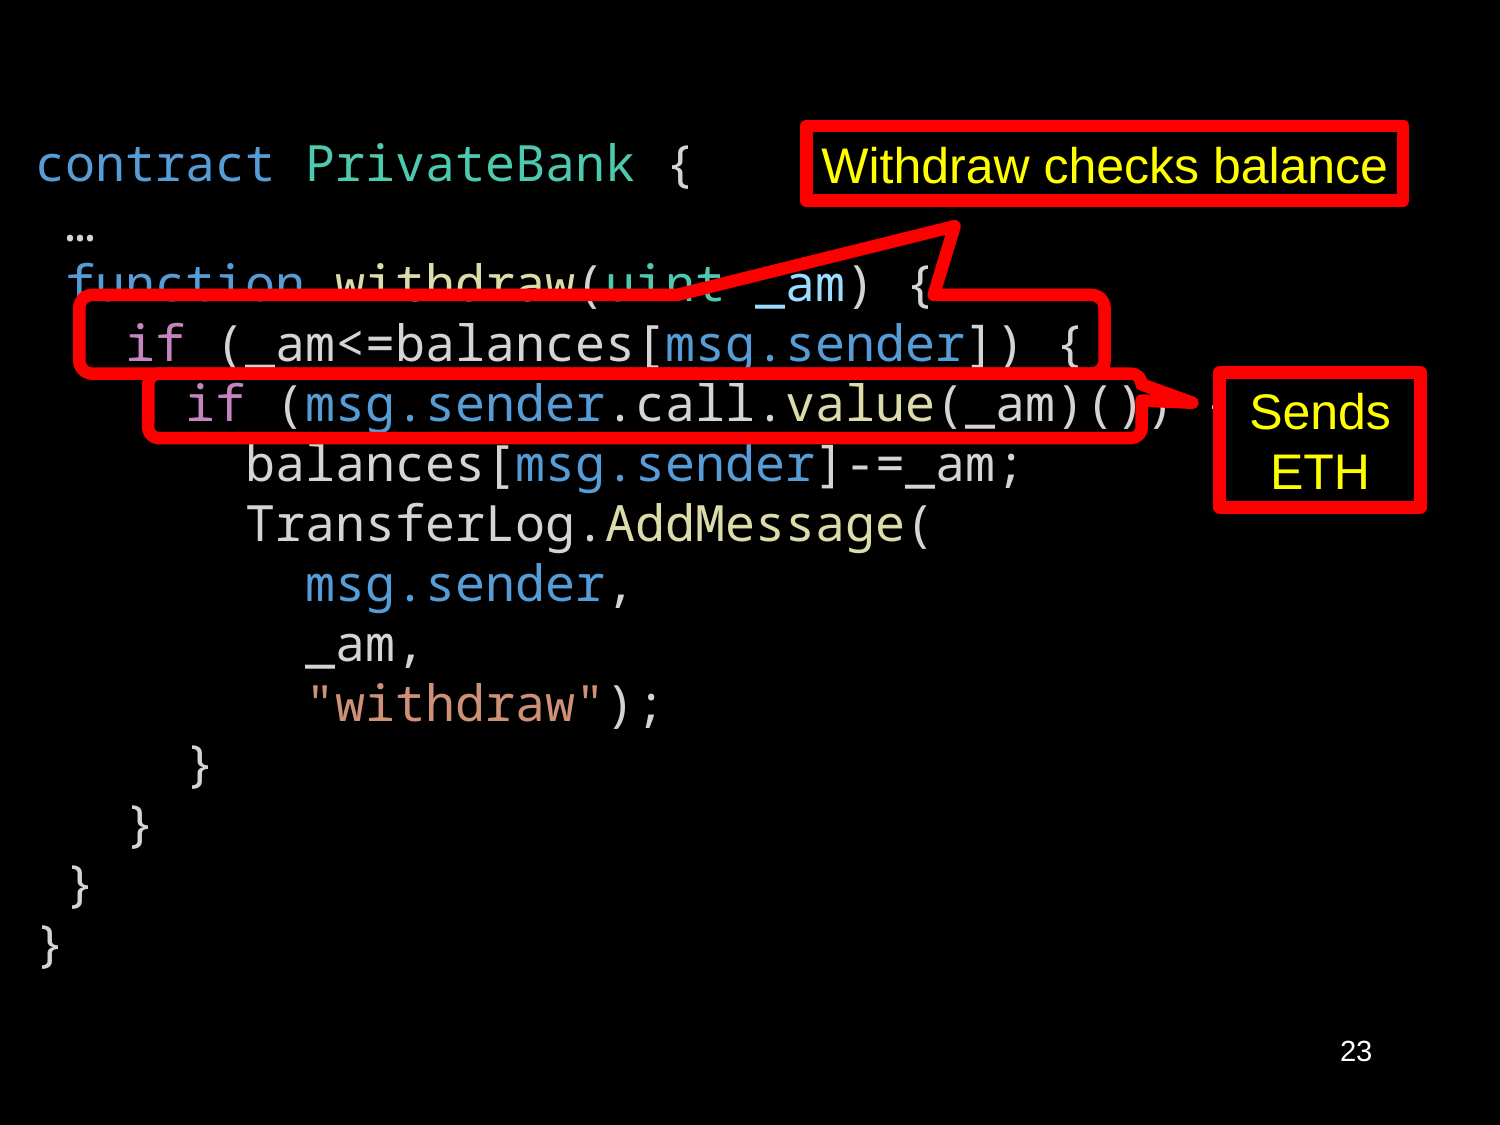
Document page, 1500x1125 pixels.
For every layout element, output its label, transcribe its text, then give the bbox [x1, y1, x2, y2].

text_box contract PrivateBank { … function withdraw(uint _am) { if (_am<=balances[msg.sender]) { if (msg.sender.call.value(_am)()) { balances[msg.sender]-=_am; TransferLog.AddMessage( msg.sender, _am, "withdraw"); } } } } [19, 123, 1478, 979]
text_box Sends ETH [1219, 372, 1421, 508]
slide_number 23 [1074, 1024, 1388, 1101]
text_box [148, 382, 1193, 439]
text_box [78, 125, 1407, 374]
